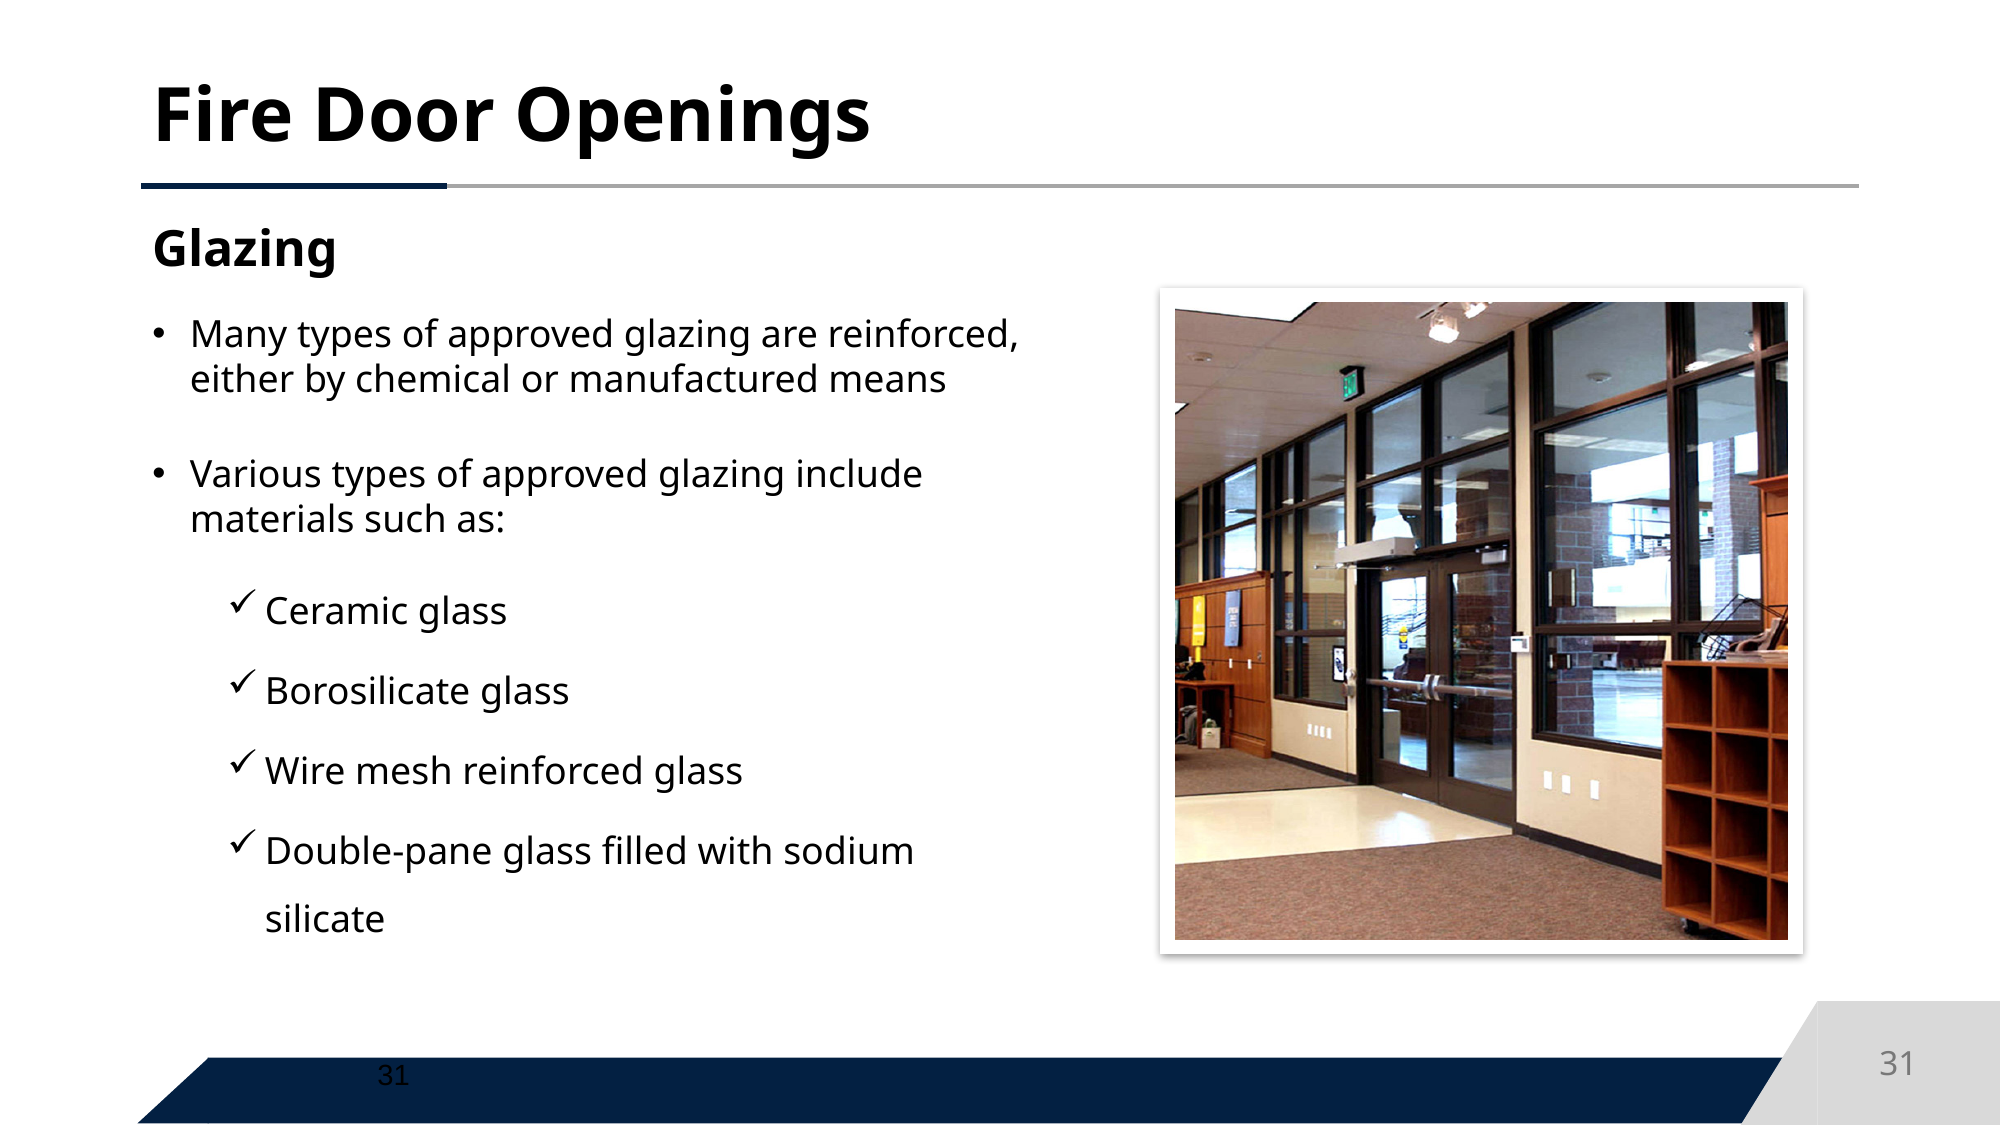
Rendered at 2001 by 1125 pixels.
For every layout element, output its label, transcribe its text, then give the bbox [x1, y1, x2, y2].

list Many types of approved glazing are reinforced, either by chemical or manufactured means Various types of approved glazing include materials such as: Ceramic glass Borosilicate glass Wire mesh reinforced glass Double-pane glass filled with sodium silicate [137, 302, 1050, 988]
text_box 31 [287, 1049, 500, 1125]
title Fire Door Openings [137, 59, 1818, 175]
text_box Glazing [137, 208, 1800, 284]
slide_number 31 [1851, 1035, 1945, 1096]
picture [1174, 301, 1789, 941]
